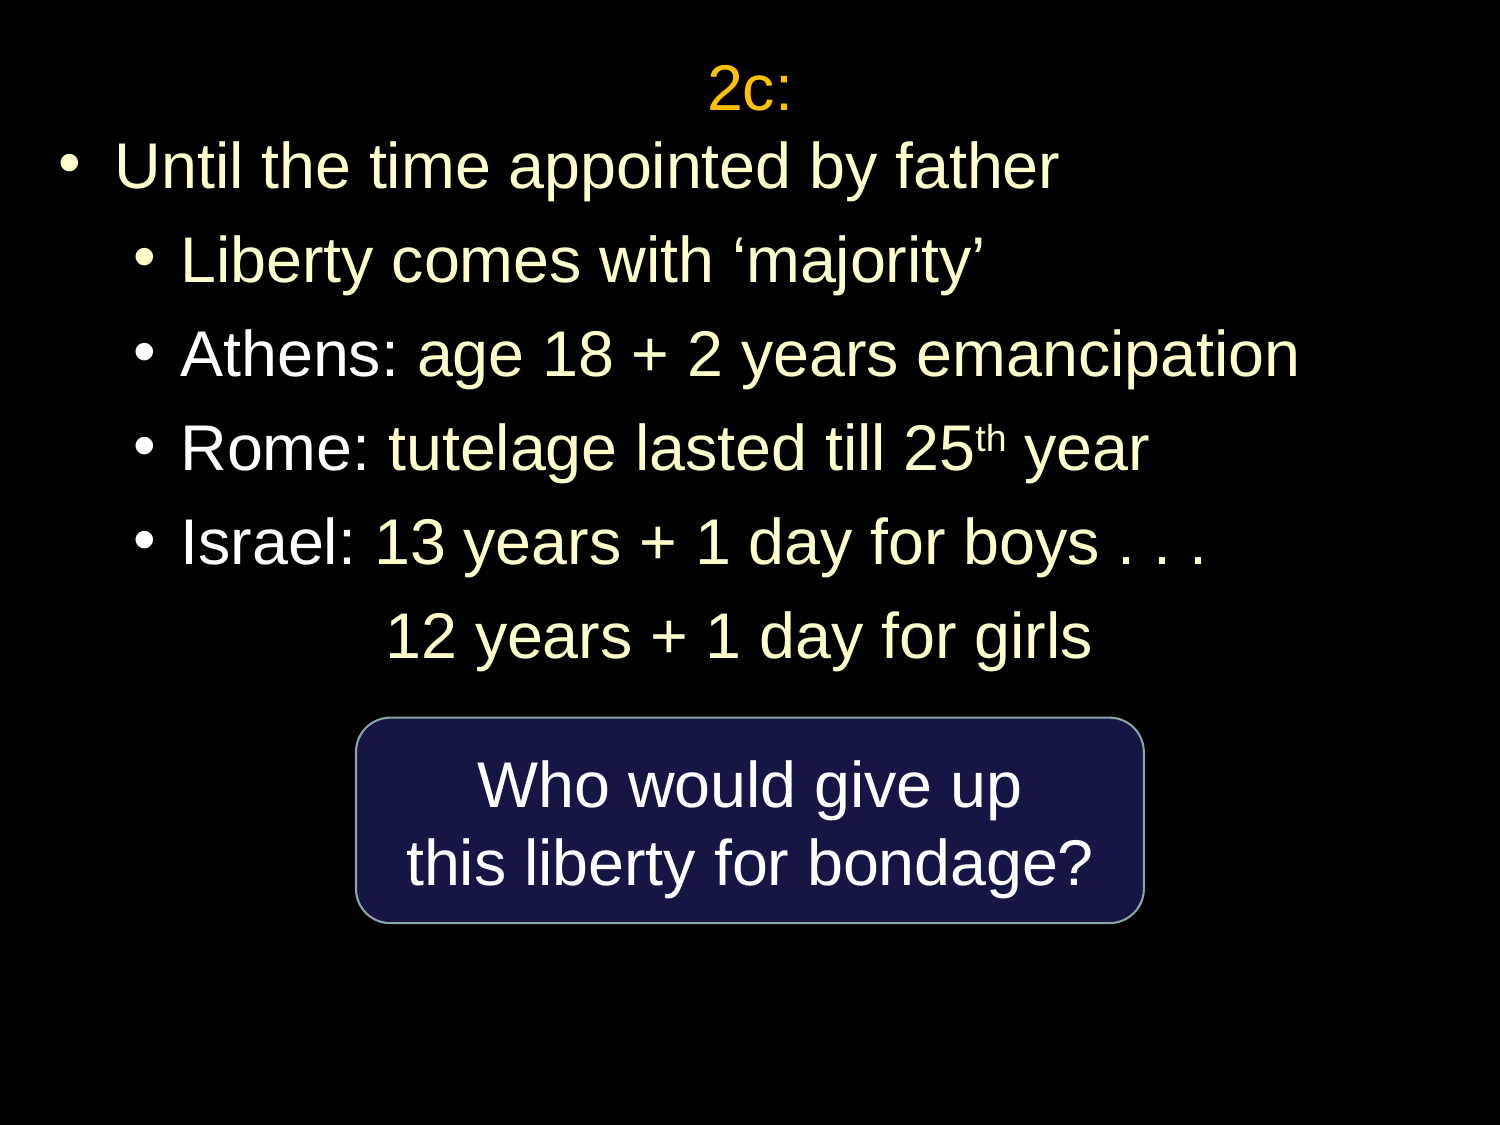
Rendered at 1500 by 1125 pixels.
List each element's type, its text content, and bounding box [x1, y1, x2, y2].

list 2c: Until the time appointed by father Liberty comes with ‘majority’ Athens: age 18 + 2 years emancipation Rome: tutelage lasted till 25th year Israel: 13 years + 1 day for boys . . . 12 years + 1 day for girls [43, 38, 1457, 1067]
text_box Who would give up this liberty for bondage? [354, 716, 1145, 925]
